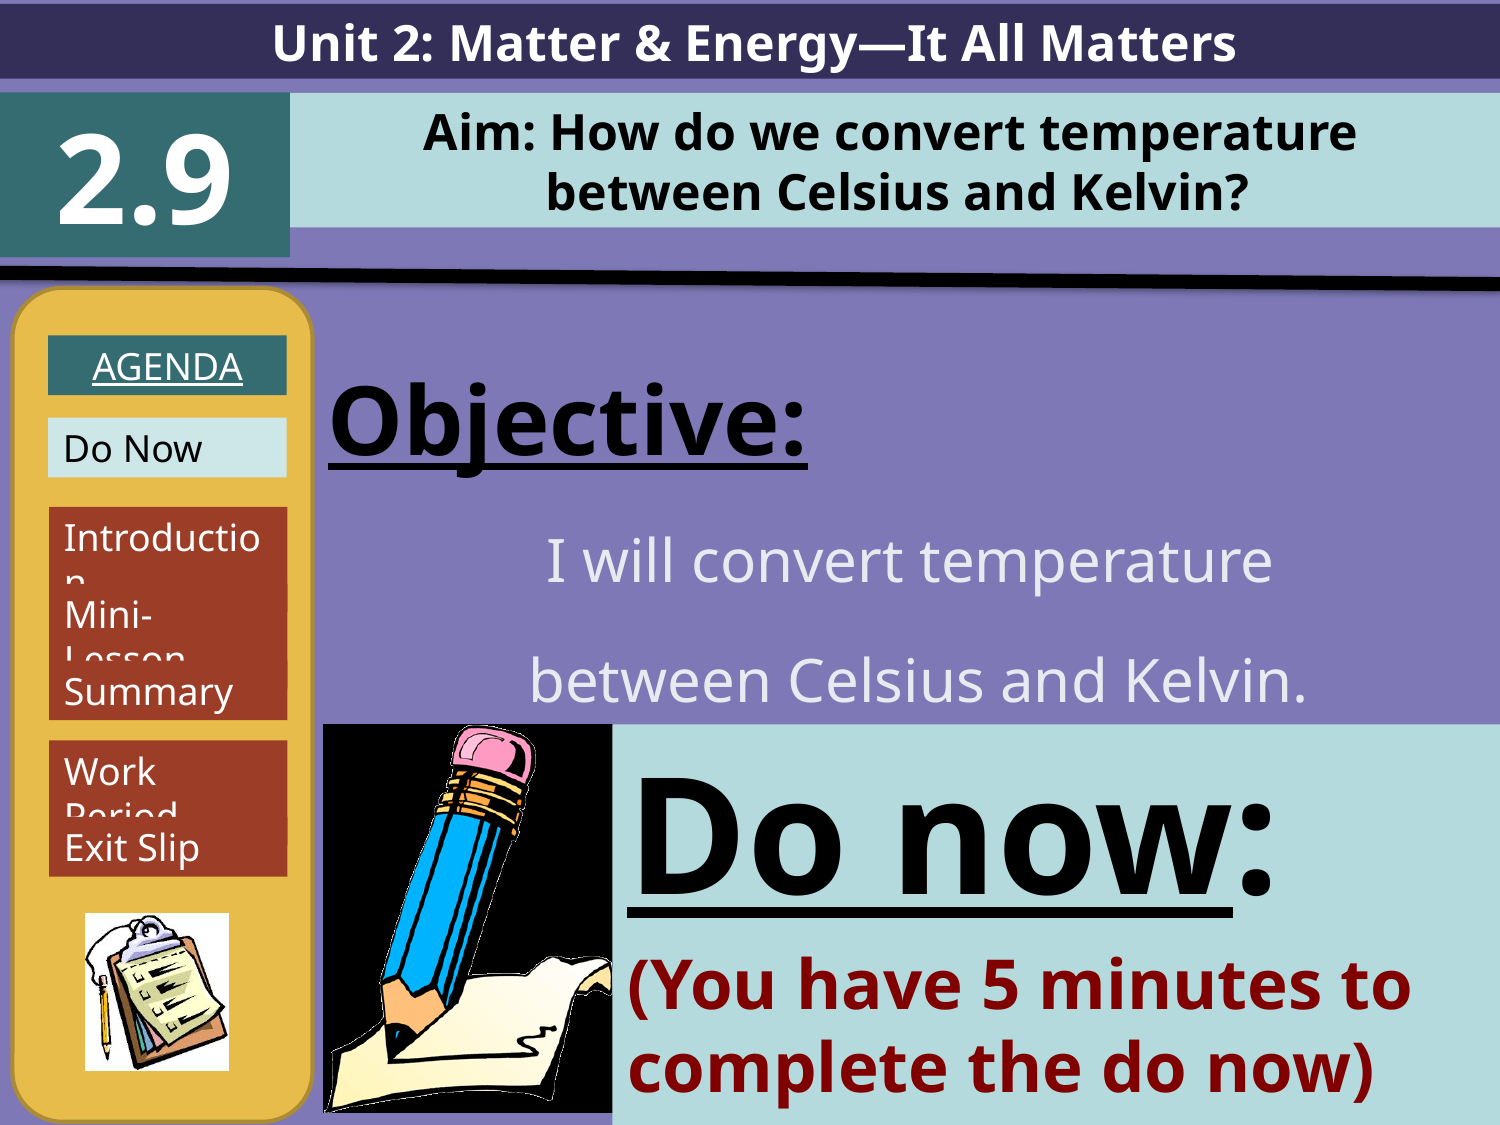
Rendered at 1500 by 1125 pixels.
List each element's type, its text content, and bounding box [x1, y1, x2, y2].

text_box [12, 287, 313, 1122]
text_box Aim: How do we convert temperature between Celsius and Kelvin? [290, 92, 1500, 228]
text_box 2.9 [0, 92, 290, 258]
text_box Do now: (You have 5 minutes to complete the do now) [612, 724, 1500, 1125]
picture [323, 724, 613, 1114]
subtitle Objective: I will convert temperature between Celsius and Kelvin. [316, 295, 1500, 725]
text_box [0, 272, 1500, 285]
text_box Unit 2: Matter & Energy—It All Matters [0, 3, 1500, 79]
picture [85, 913, 229, 1071]
